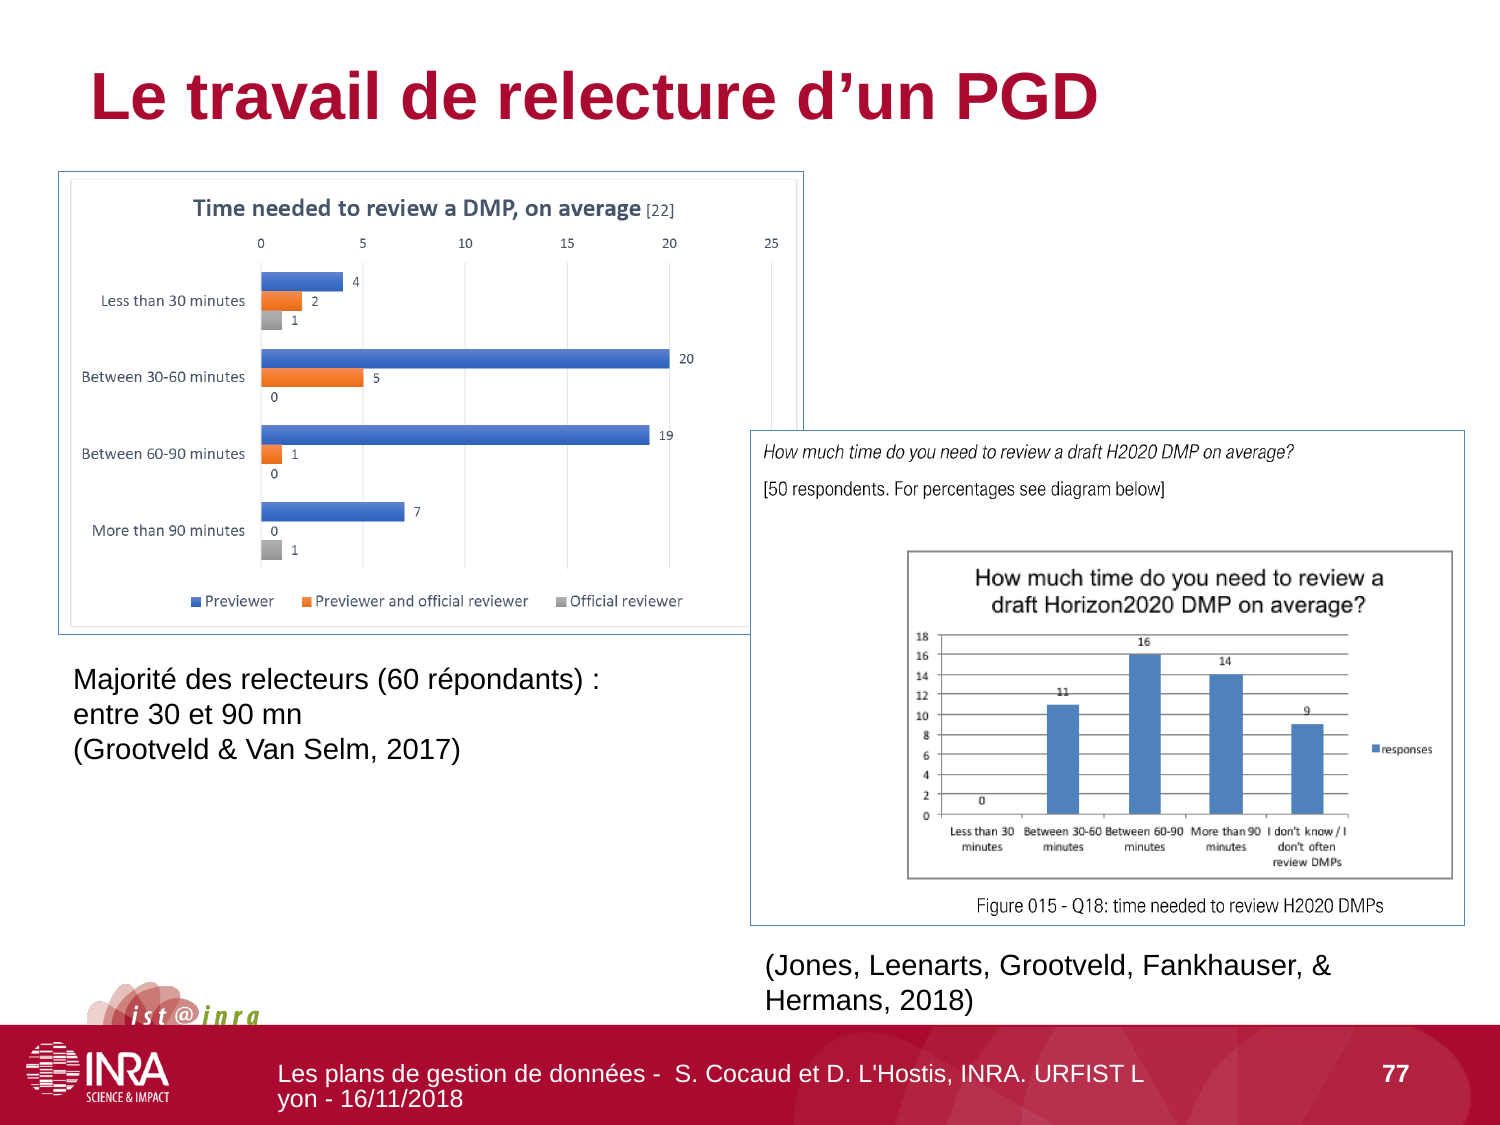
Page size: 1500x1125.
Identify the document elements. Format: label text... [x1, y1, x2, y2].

picture [26, 1042, 169, 1102]
slide_number 77 [1328, 1042, 1425, 1103]
text_box (Jones, Leenarts, Grootveld, Fankhauser, & Hermans, 2018) [750, 938, 1408, 1024]
text_box Majorité des relecteurs (60 répondants) : entre 30 et 90 mn (Grootveld & Van Selm, 2017) [58, 652, 716, 773]
title Le travail de relecture d’un PGD [75, 45, 1425, 233]
footer Les plans de gestion de données - S. Cocaud et D. L'Hostis, INRA. URFIST Lyon - 16/11/2018 [262, 1042, 1173, 1103]
picture [58, 171, 1465, 926]
picture [785, 1027, 1500, 1125]
picture [87, 978, 263, 1025]
